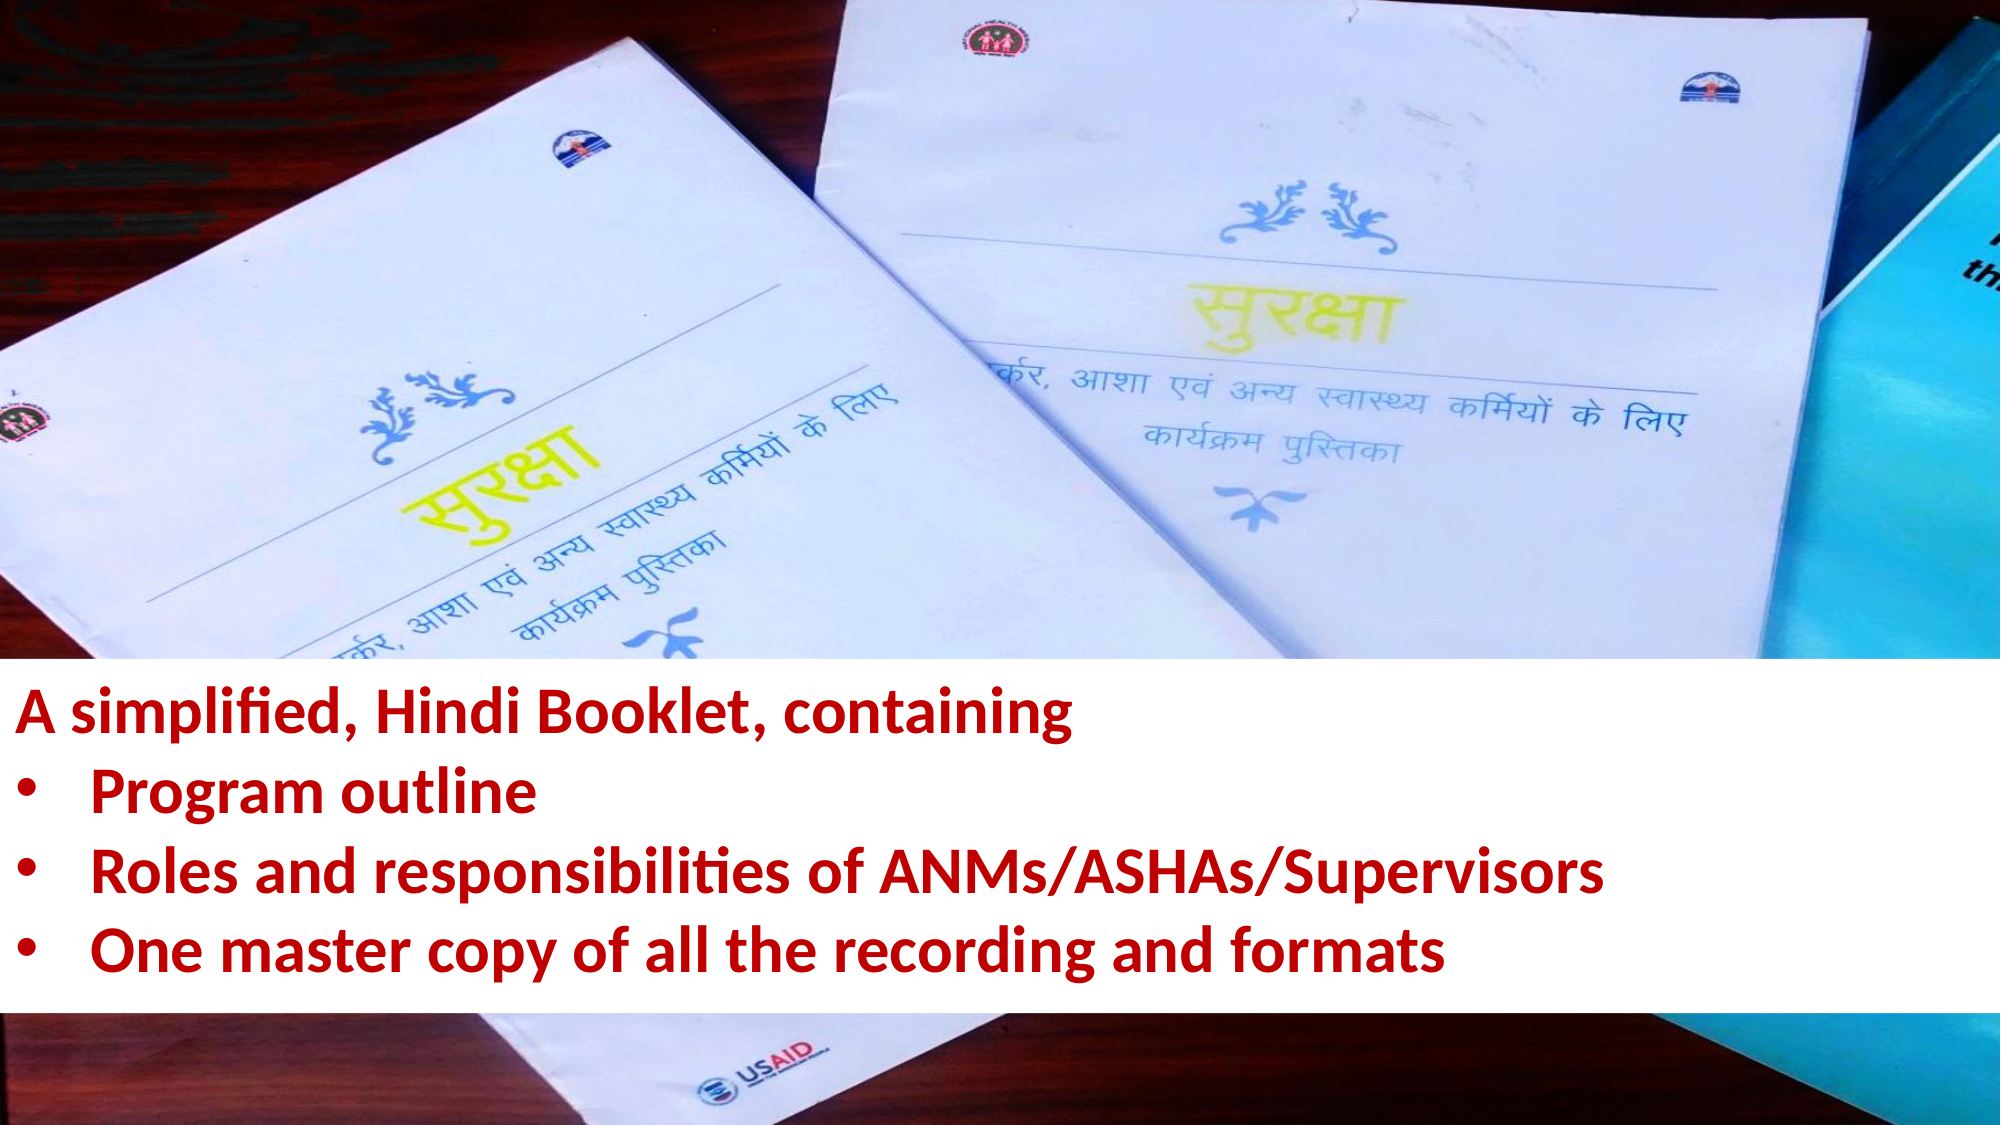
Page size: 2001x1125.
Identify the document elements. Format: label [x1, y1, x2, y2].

list [0, 0, 2000, 1125]
